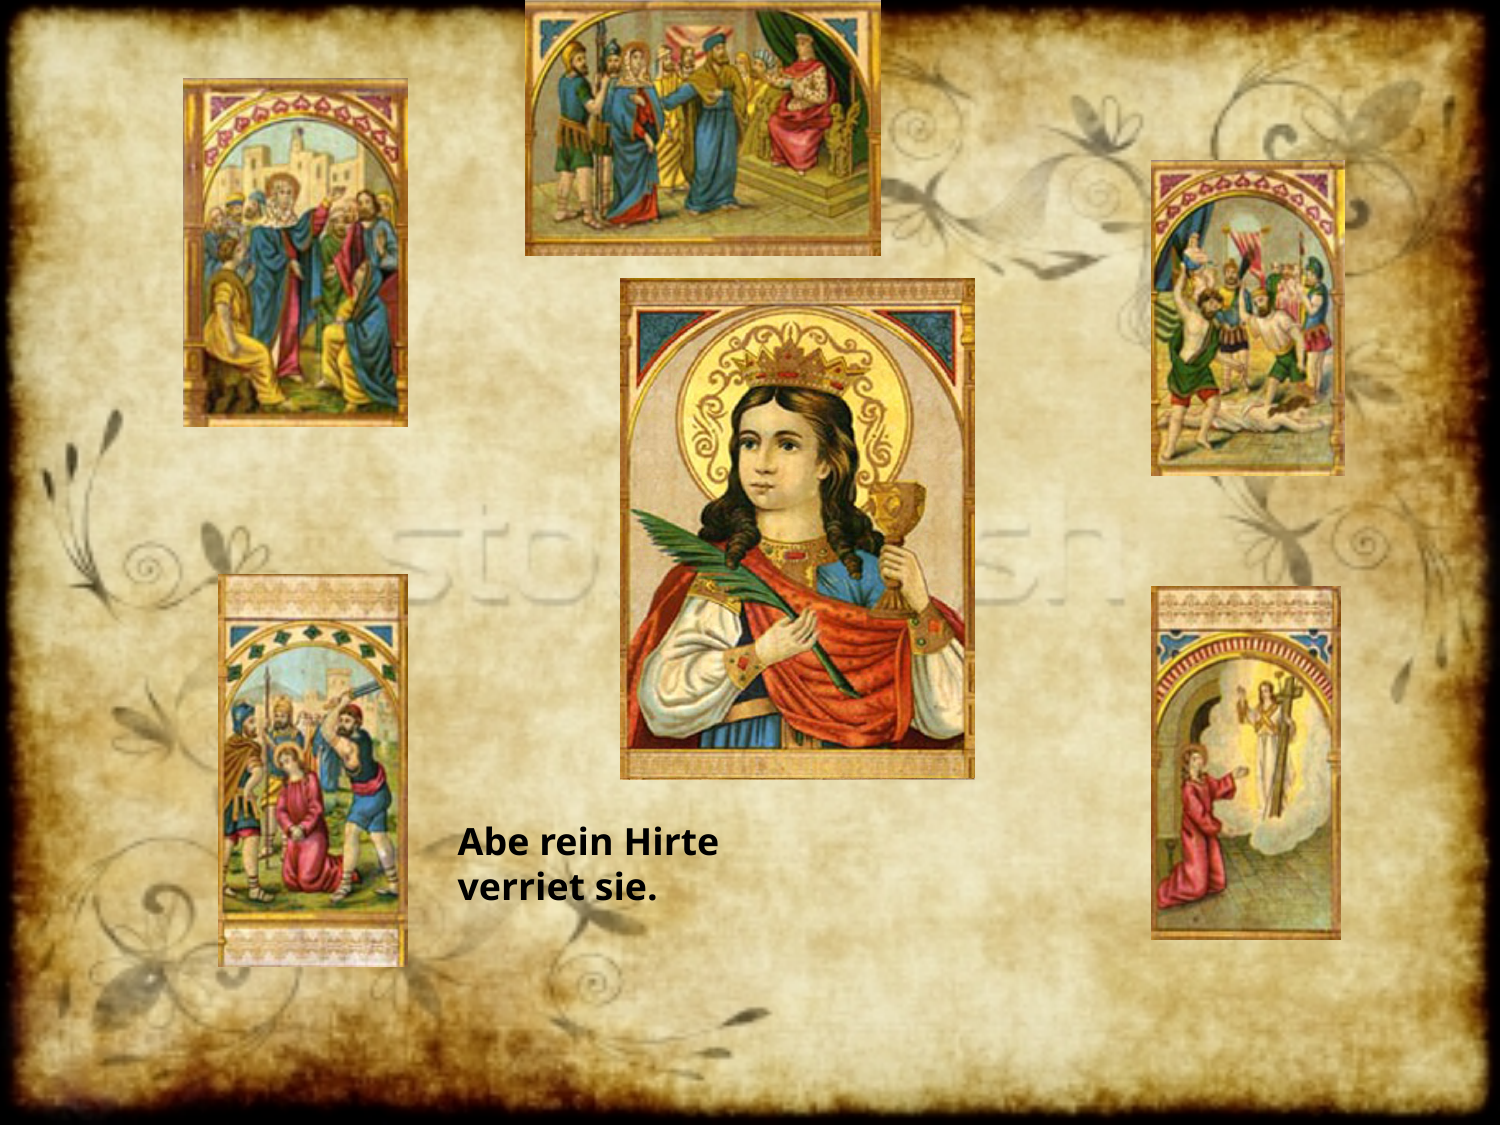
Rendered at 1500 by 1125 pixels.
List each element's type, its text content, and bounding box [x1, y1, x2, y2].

text_box Abe rein Hirte verriet sie. [442, 810, 809, 916]
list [619, 278, 975, 780]
title [76, 515, 668, 1094]
picture [0, 0, 1500, 1125]
